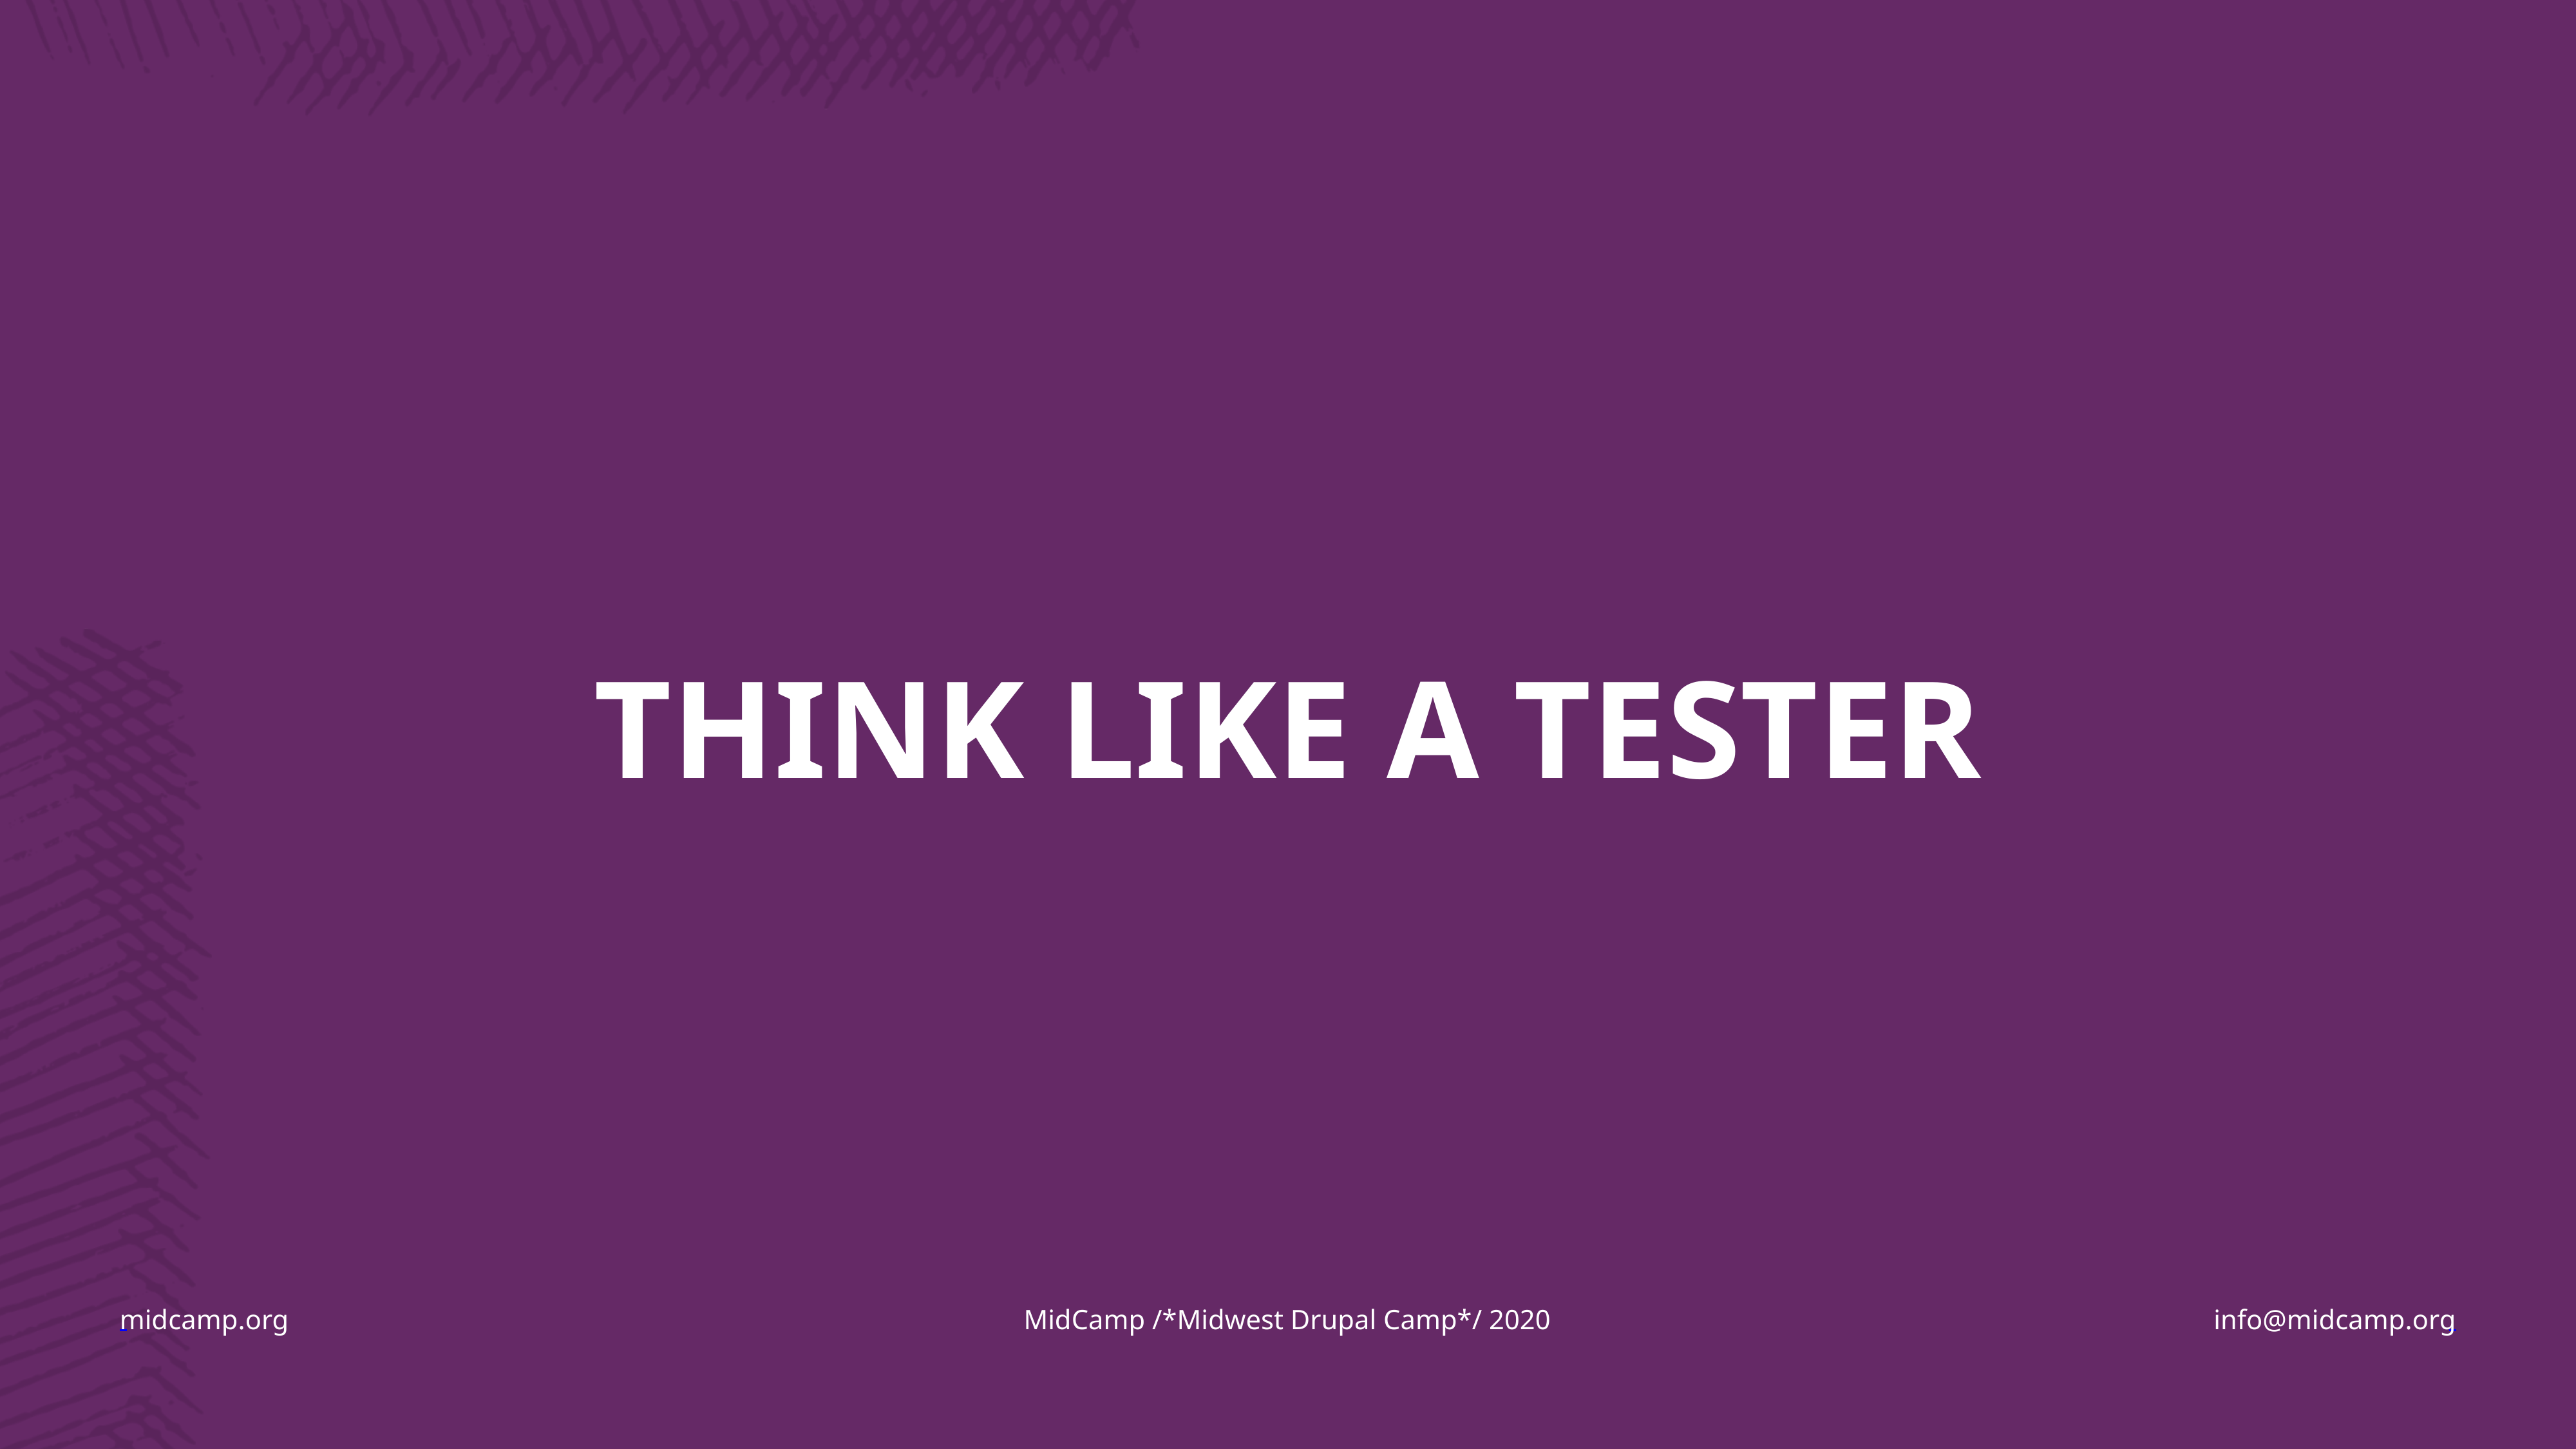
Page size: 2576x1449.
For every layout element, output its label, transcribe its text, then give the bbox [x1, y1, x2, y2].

text_box THINK LIKE A TESTER [411, 485, 2164, 964]
